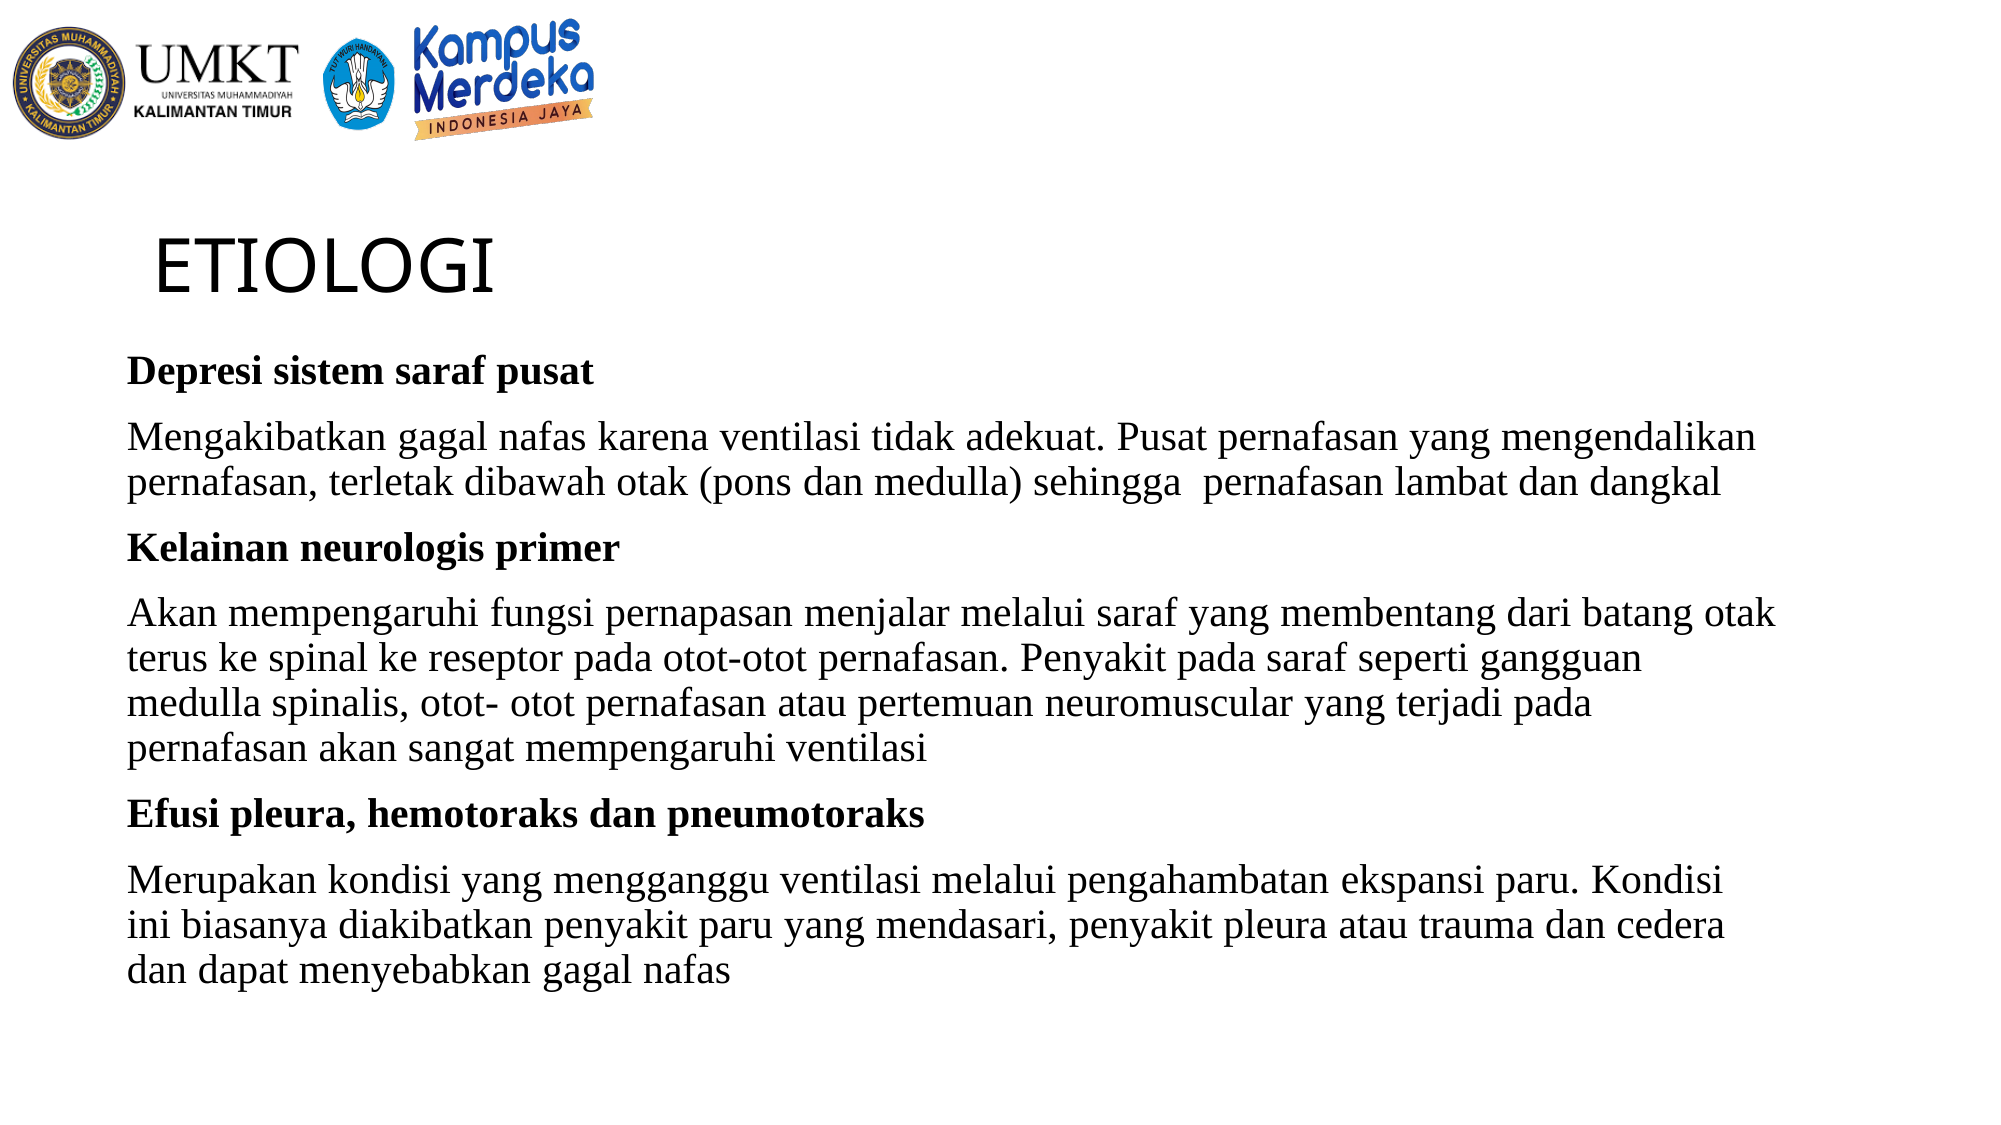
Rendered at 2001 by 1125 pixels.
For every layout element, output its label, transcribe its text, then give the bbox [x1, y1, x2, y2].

picture [0, 0, 595, 181]
list Depresi sistem saraf pusat Mengakibatkan gagal nafas karena ventilasi tidak adekuat. Pusat pernafasan yang mengendalikan pernafasan, terletak dibawah otak (pons dan medulla) sehingga pernafasan lambat dan dangkal Kelainan neurologis primer Akan mempengaruhi fungsi pernapasan menjalar melalui saraf yang membentang dari batang otak terus ke spinal ke reseptor pada otot-otot pernafasan. Penyakit pada saraf seperti gangguan medulla spinalis, otot- otot pernafasan atau pertemuan neuromuscular yang terjadi pada pernafasan akan sangat mempengaruhi ventilasi Efusi pleura, hemotoraks dan pneumotoraks Merupakan kondisi yang mengganggu ventilasi melalui pengahambatan ekspansi paru. Kondisi ini biasanya diakibatkan penyakit paru yang mendasari, penyakit pleura atau trauma dan cedera dan dapat menyebabkan gagal nafas [111, 340, 1793, 932]
title ETIOLOGI [137, 183, 1863, 355]
